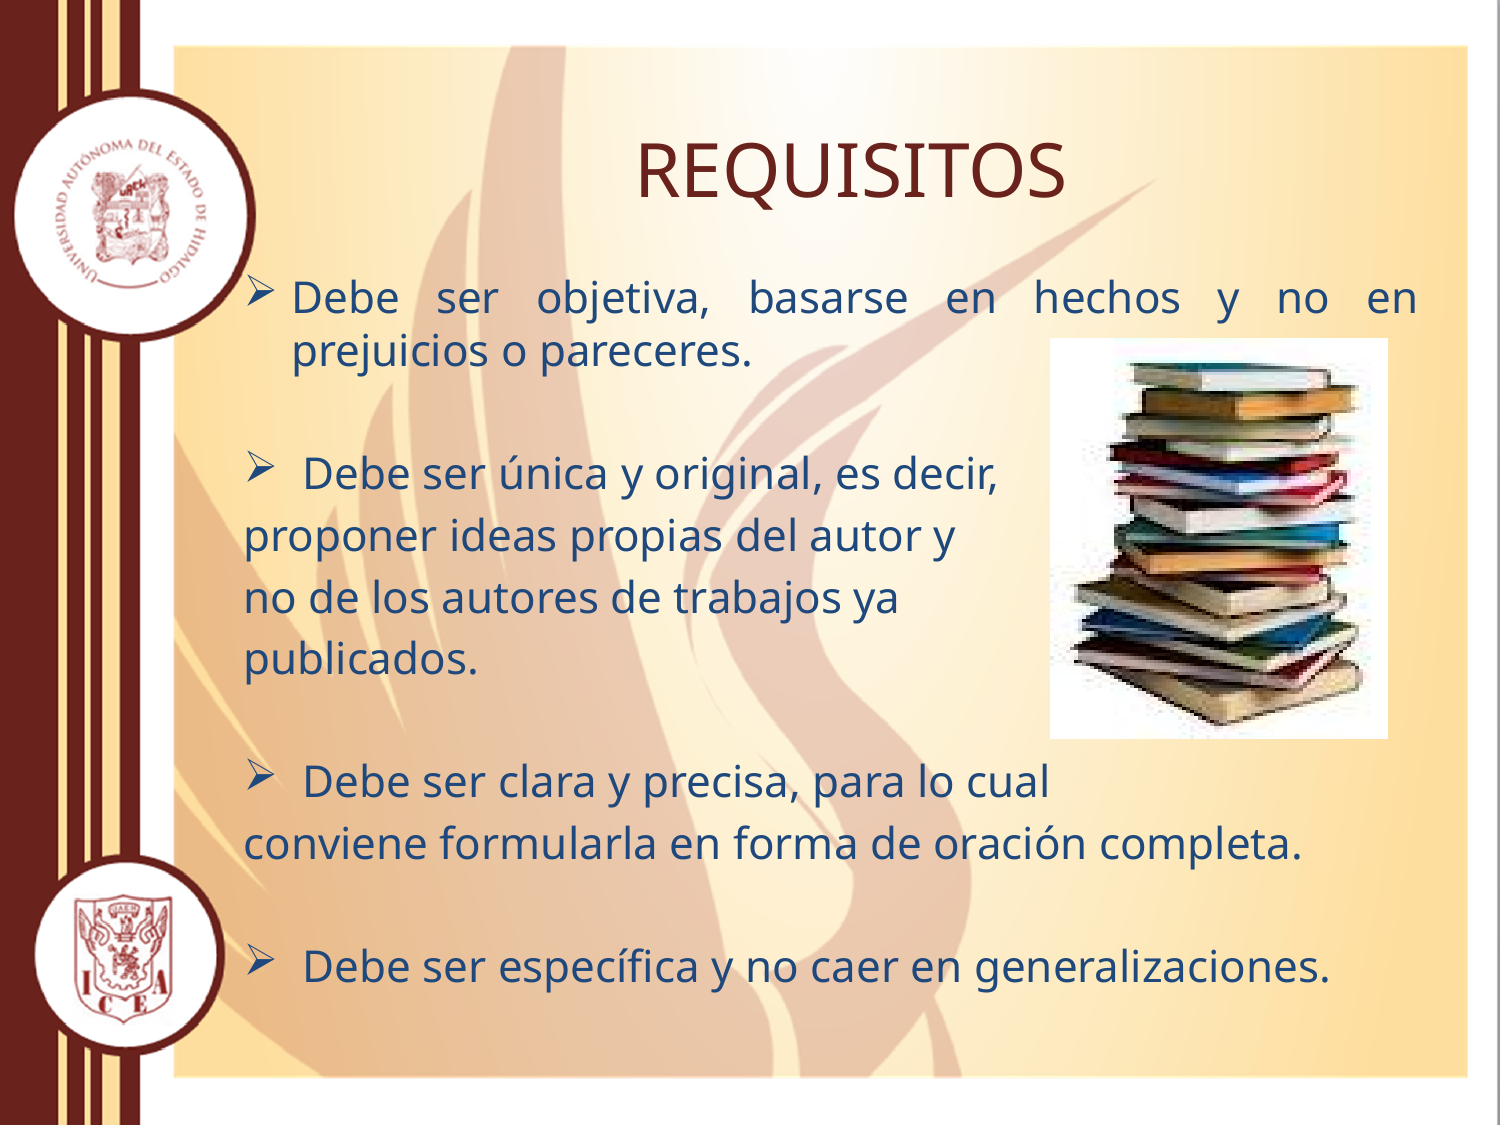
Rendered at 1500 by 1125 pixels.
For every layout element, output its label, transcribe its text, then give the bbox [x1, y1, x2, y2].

picture [0, 0, 1500, 1125]
list Debe ser objetiva, basarse en hechos y no en prejuicios o pareceres. Debe ser única y original, es decir, proponer ideas propias del autor y no de los autores de trabajos ya publicados. Debe ser clara y precisa, para lo cual conviene formularla en forma de oración completa. Debe ser específica y no caer en generalizaciones. [228, 262, 1436, 1005]
title REQUISITOS [277, 101, 1425, 233]
